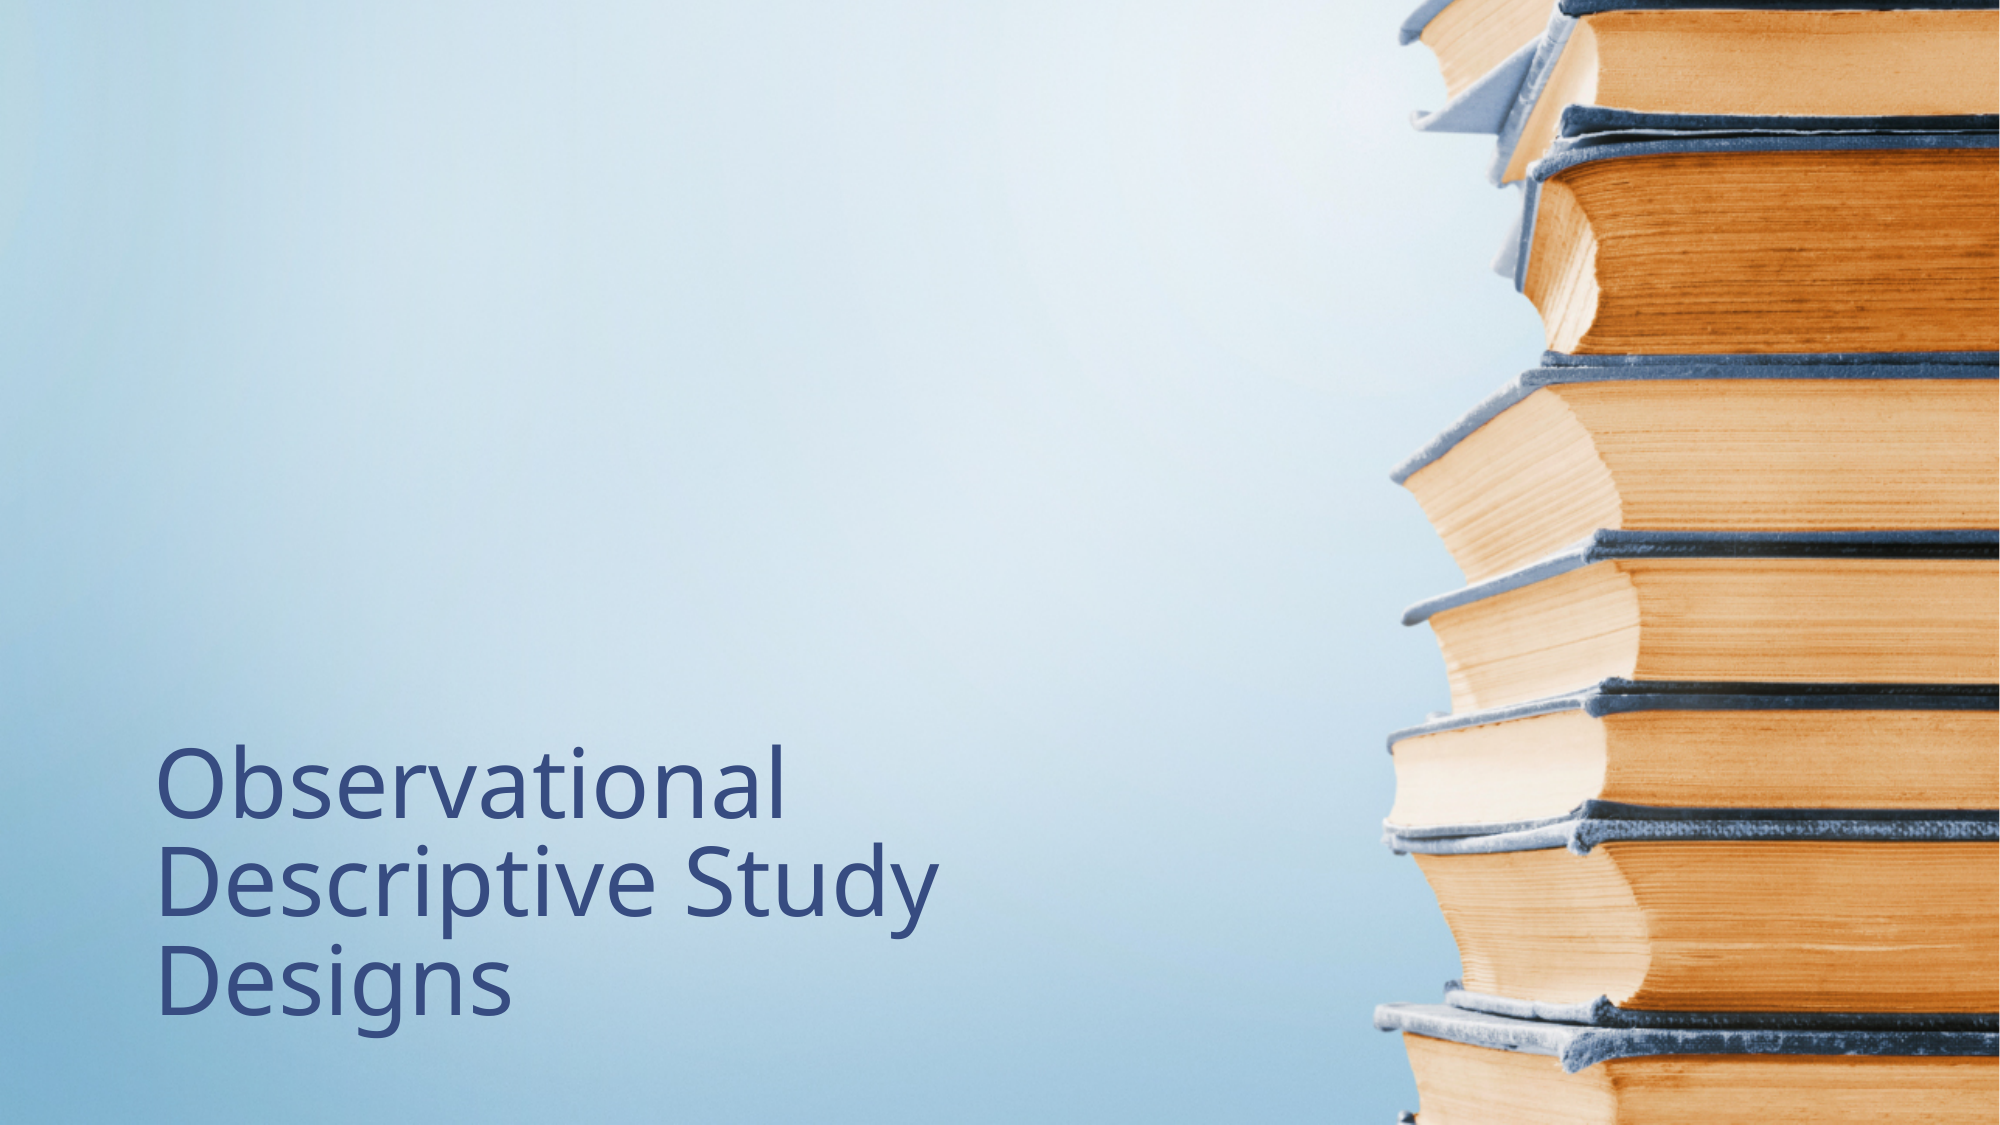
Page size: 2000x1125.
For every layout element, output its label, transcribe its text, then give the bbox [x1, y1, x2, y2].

picture [0, 0, 2000, 1125]
title Observational Descriptive Study Designs [133, 729, 1283, 1046]
